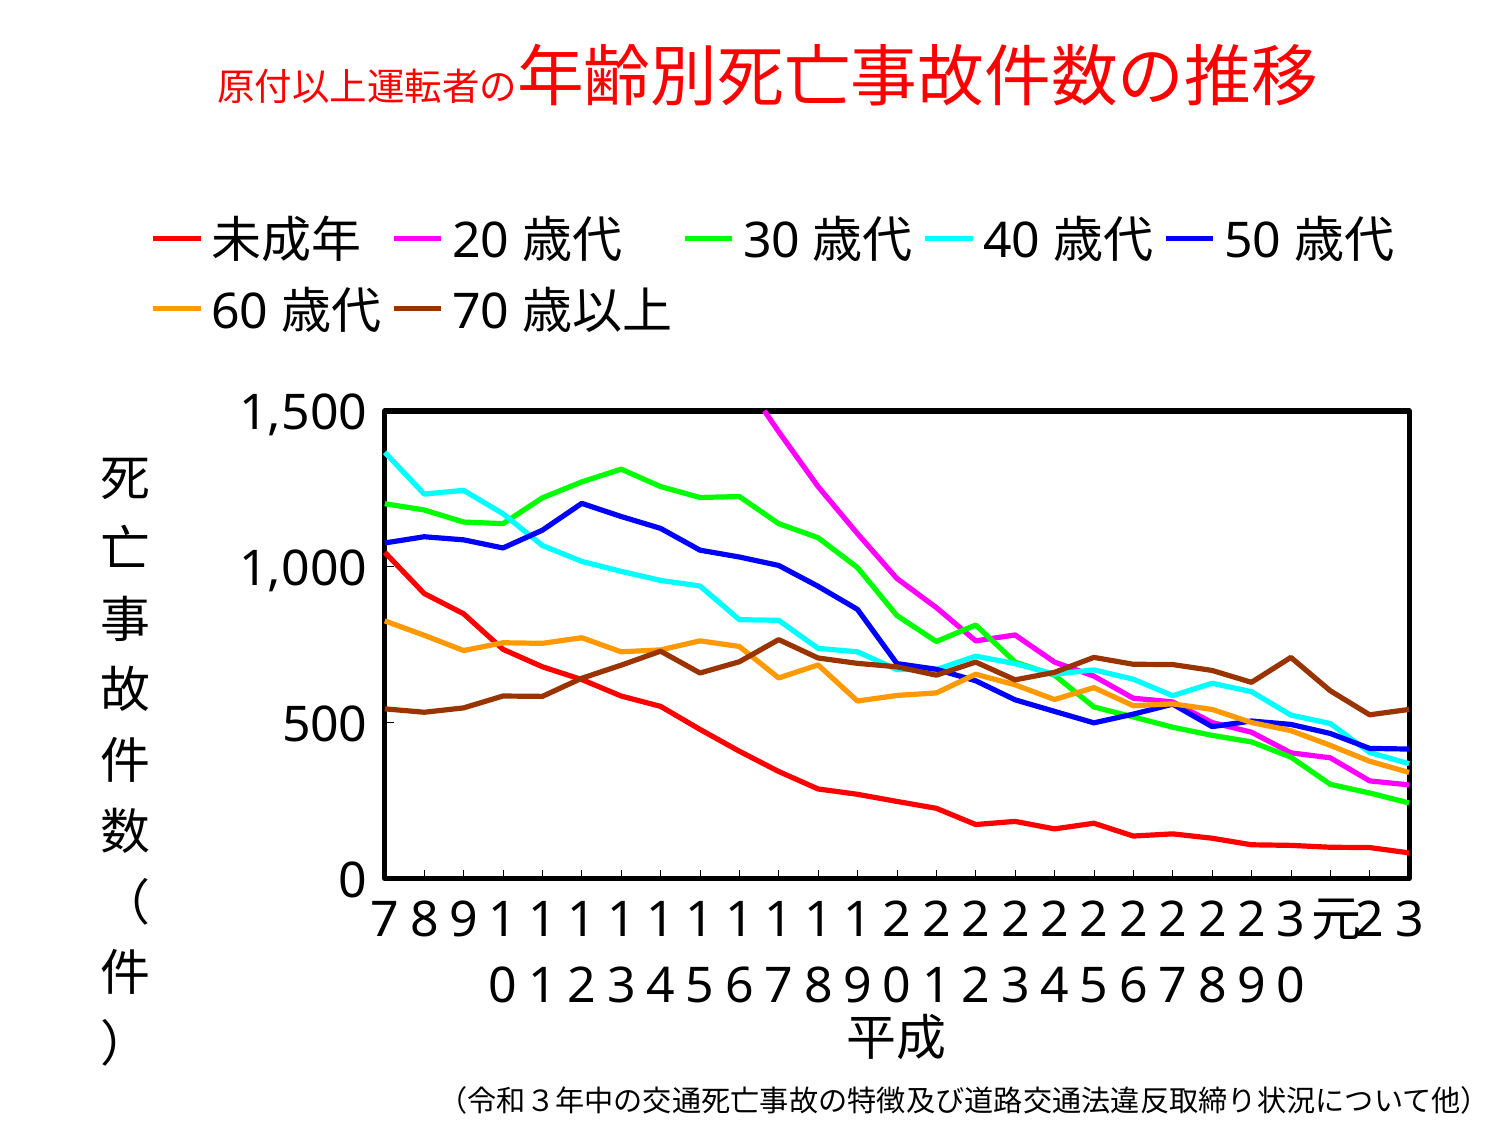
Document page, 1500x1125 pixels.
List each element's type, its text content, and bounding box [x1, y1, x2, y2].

text_box （令和３年中の交通死亡事故の特徴及び道路交通法違反取締り状況について他） [423, 1074, 1500, 1125]
chart [90, 195, 1460, 1091]
title 原付以上運転者の年齢別死亡事故件数の推移 [76, 10, 1460, 138]
